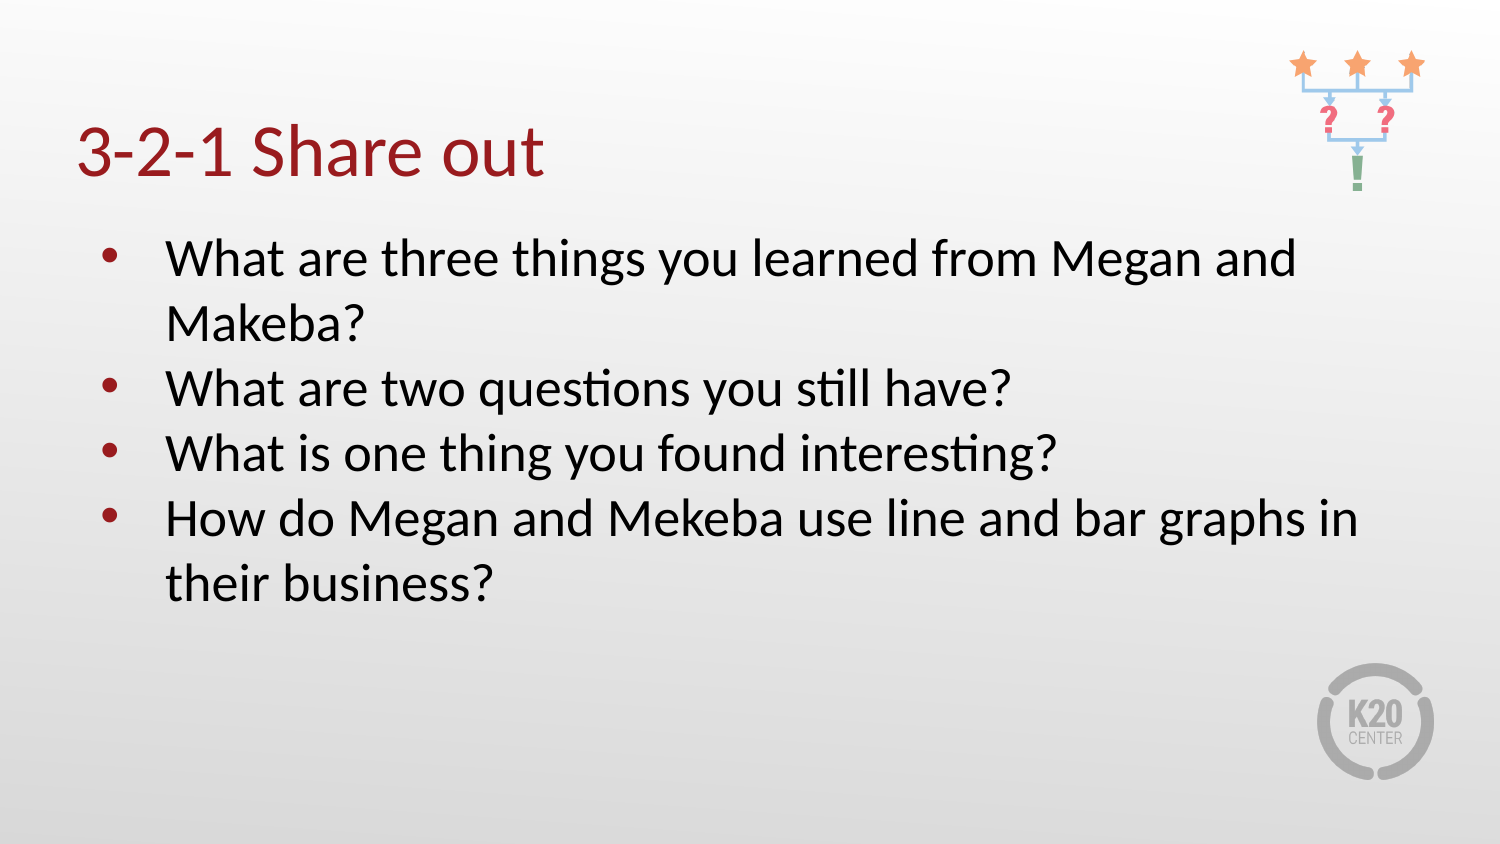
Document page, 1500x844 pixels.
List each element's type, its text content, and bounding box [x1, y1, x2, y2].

title 3-2-1 Share out [75, 50, 1286, 191]
list What are three things you learned from Megan and Makeba? What are two questions you still have? What is one thing you found interesting? How do Megan and Mekeba use line and bar graphs in their business? [75, 214, 1425, 779]
picture [1300, 646, 1451, 797]
picture [1288, 50, 1426, 192]
